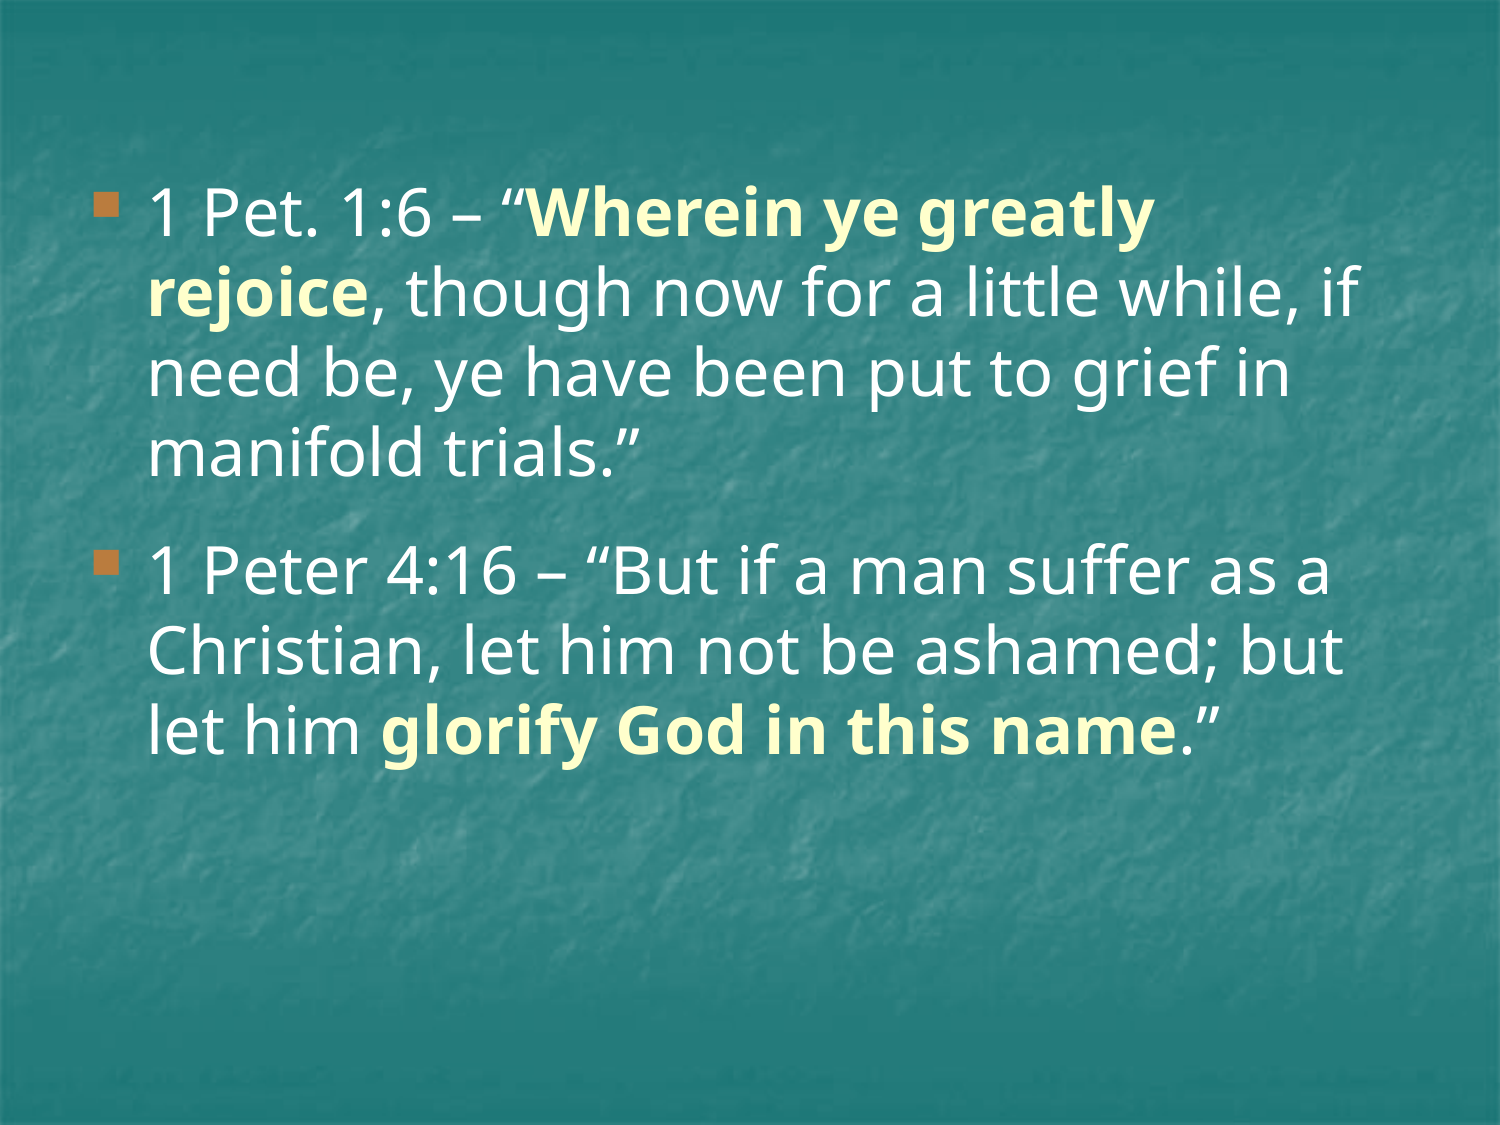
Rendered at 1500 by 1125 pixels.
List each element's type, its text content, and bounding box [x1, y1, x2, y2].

list 1 Pet. 1:6 – “Wherein ye greatly rejoice, though now for a little while, if need be, ye have been put to grief in manifold trials.” 1 Peter 4:16 – “But if a man suffer as a Christian, let him not be ashamed; but let him glorify God in this name.” [75, 162, 1425, 1000]
